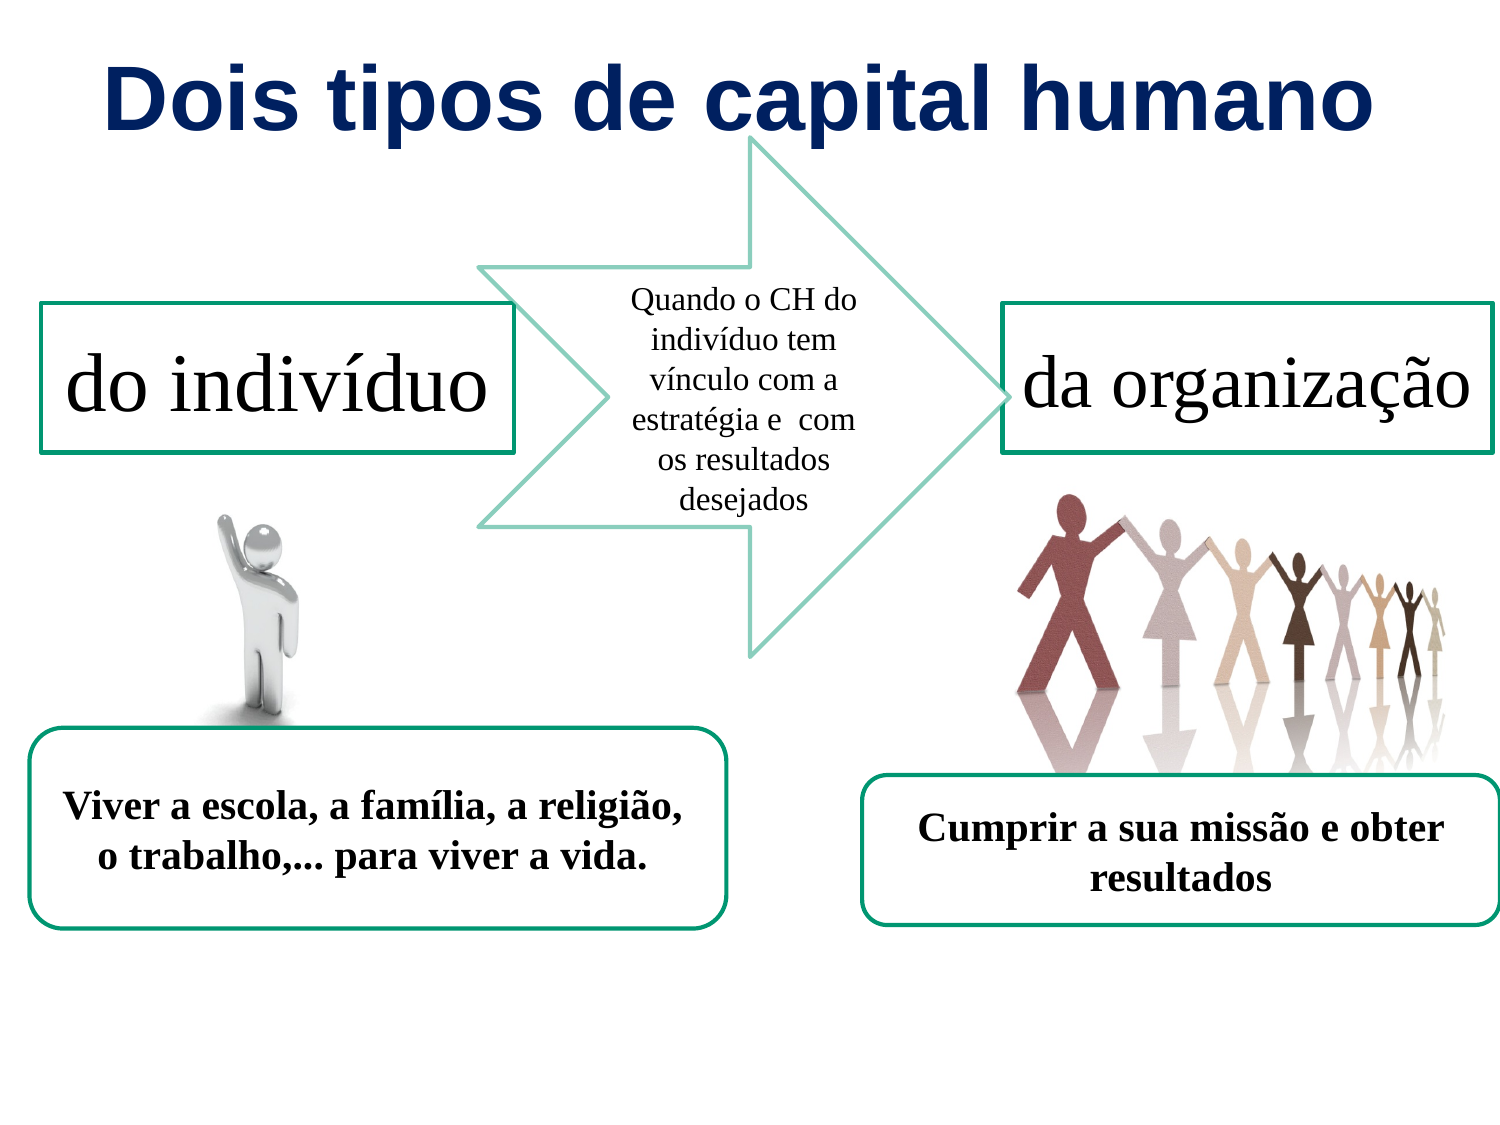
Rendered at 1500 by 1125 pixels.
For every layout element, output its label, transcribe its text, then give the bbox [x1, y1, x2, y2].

text_box do indivíduo [39, 301, 516, 455]
text_box da organização [1000, 301, 1495, 395]
text_box Cumprir a sua missão e obter resultados [860, 772, 904, 928]
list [909, 396, 1500, 929]
title Dois tipos de capital humano [64, 0, 1416, 188]
picture [100, 467, 432, 764]
text_box Viver a escola, a família, a religião, o trabalho,... para viver a vida. [27, 725, 729, 931]
text_box Quando o CH do indivíduo tem vínculo com a estratégia e com os resultados desejados [476, 135, 1011, 659]
